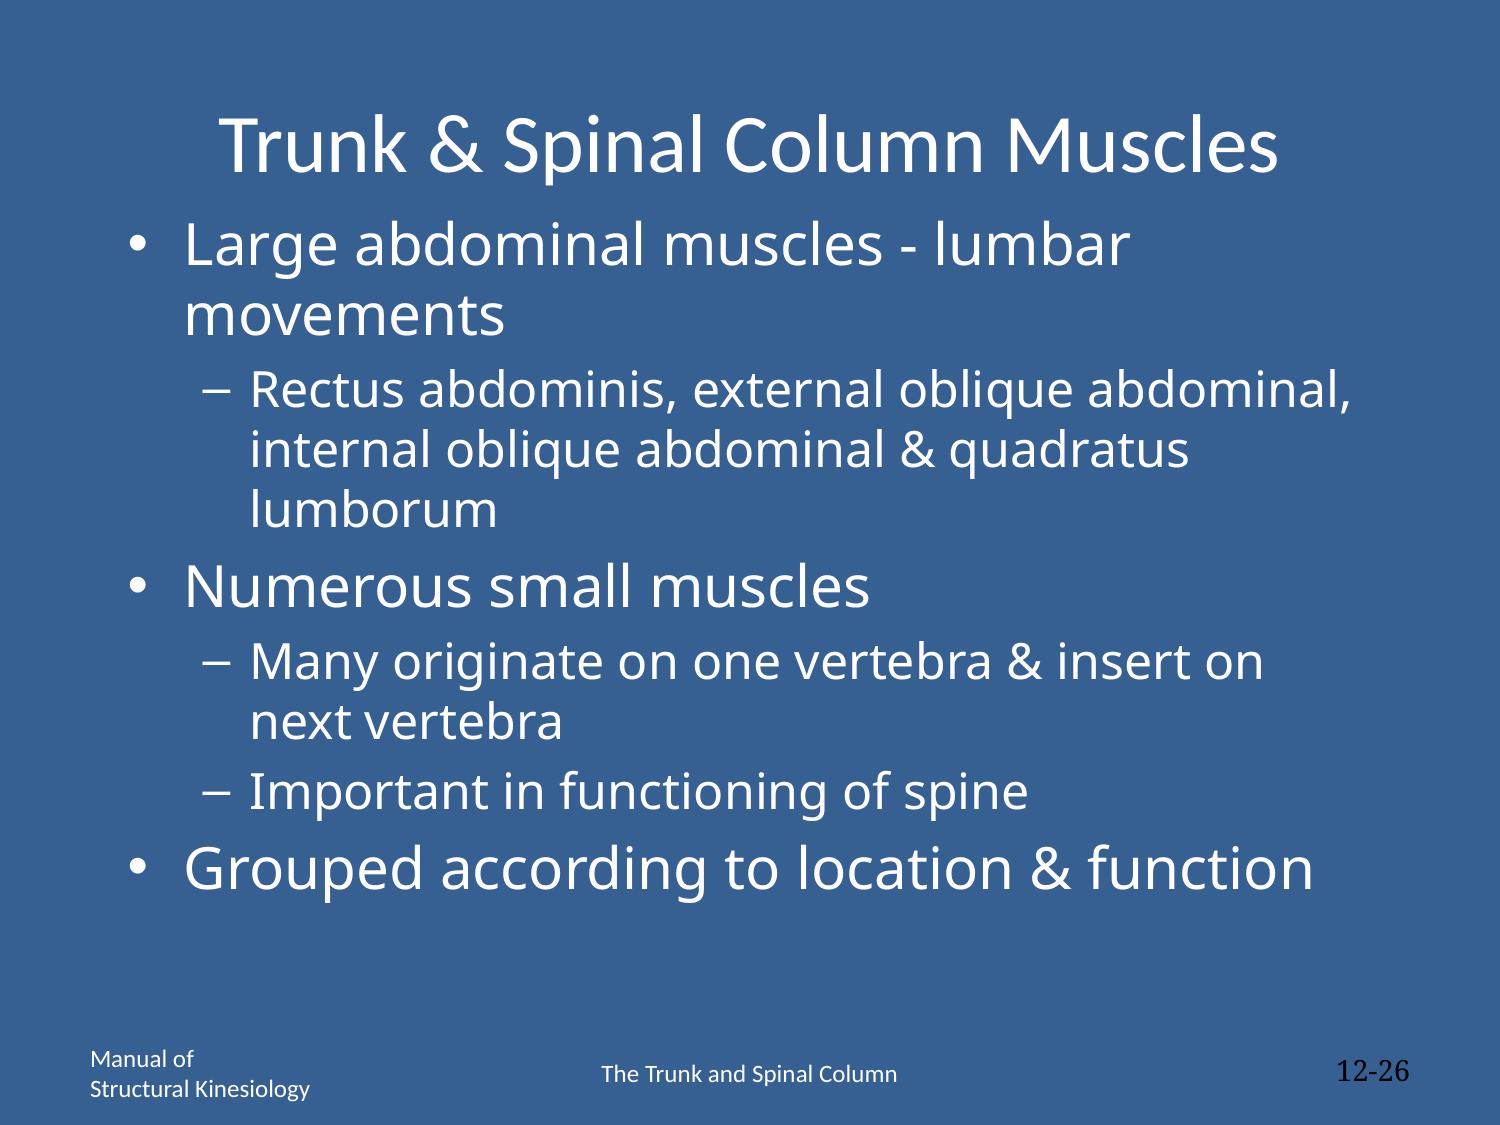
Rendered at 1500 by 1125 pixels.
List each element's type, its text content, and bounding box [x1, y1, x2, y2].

list Large abdominal muscles - lumbar movements Rectus abdominis, external oblique abdominal, internal oblique abdominal & quadratus lumborum Numerous small muscles Many originate on one vertebra & insert on next vertebra Important in functioning of spine Grouped according to location & function [112, 200, 1388, 975]
footer The Trunk and Spinal Column [512, 1042, 988, 1103]
slide_number Manual of Structural Kinesiology [75, 1042, 425, 1103]
slide_number 12-26 [1074, 1042, 1425, 1103]
title Trunk & Spinal Column Muscles [75, 45, 1425, 233]
